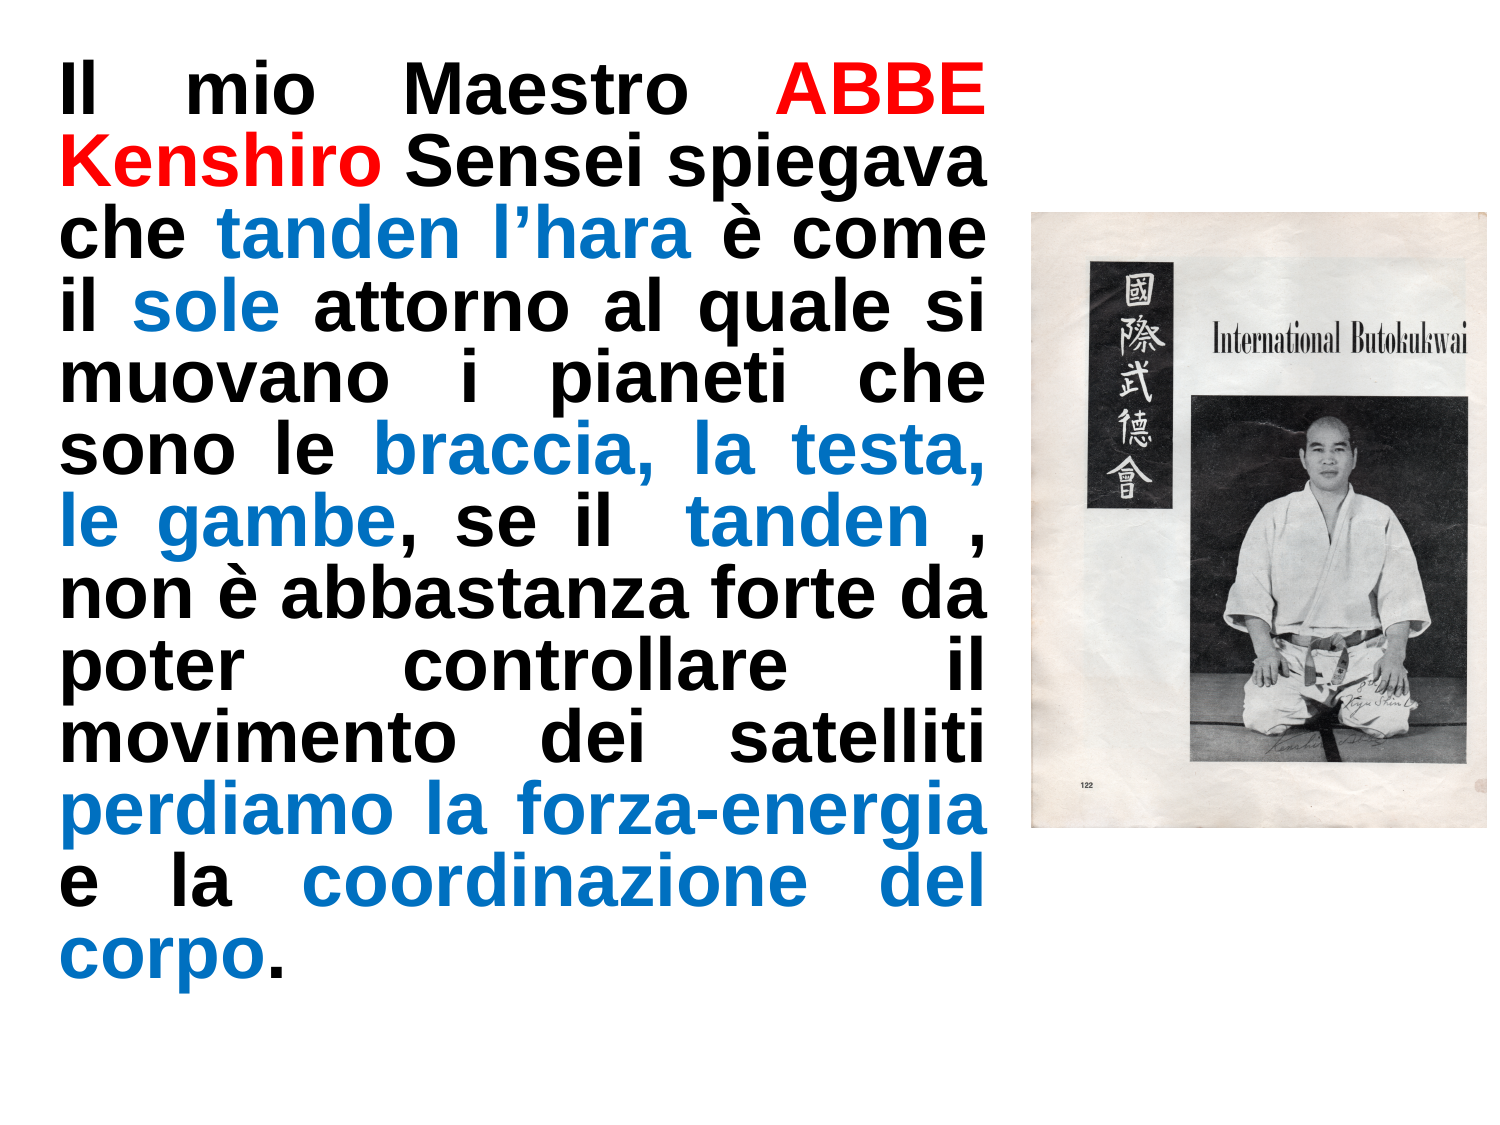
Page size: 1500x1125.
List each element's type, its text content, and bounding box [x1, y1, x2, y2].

picture [1030, 212, 1487, 828]
text_box Il mio Maestro ABBE Kenshiro Sensei spiegava che tanden l’hara è come il sole attorno al quale si muovano i pianeti che sono le braccia, la testa, le gambe, se il tanden , non è abbastanza forte da poter controllare il movimento dei satelliti perdiamo la forza-energia e la coordinazione del corpo. [13, 50, 1031, 1001]
